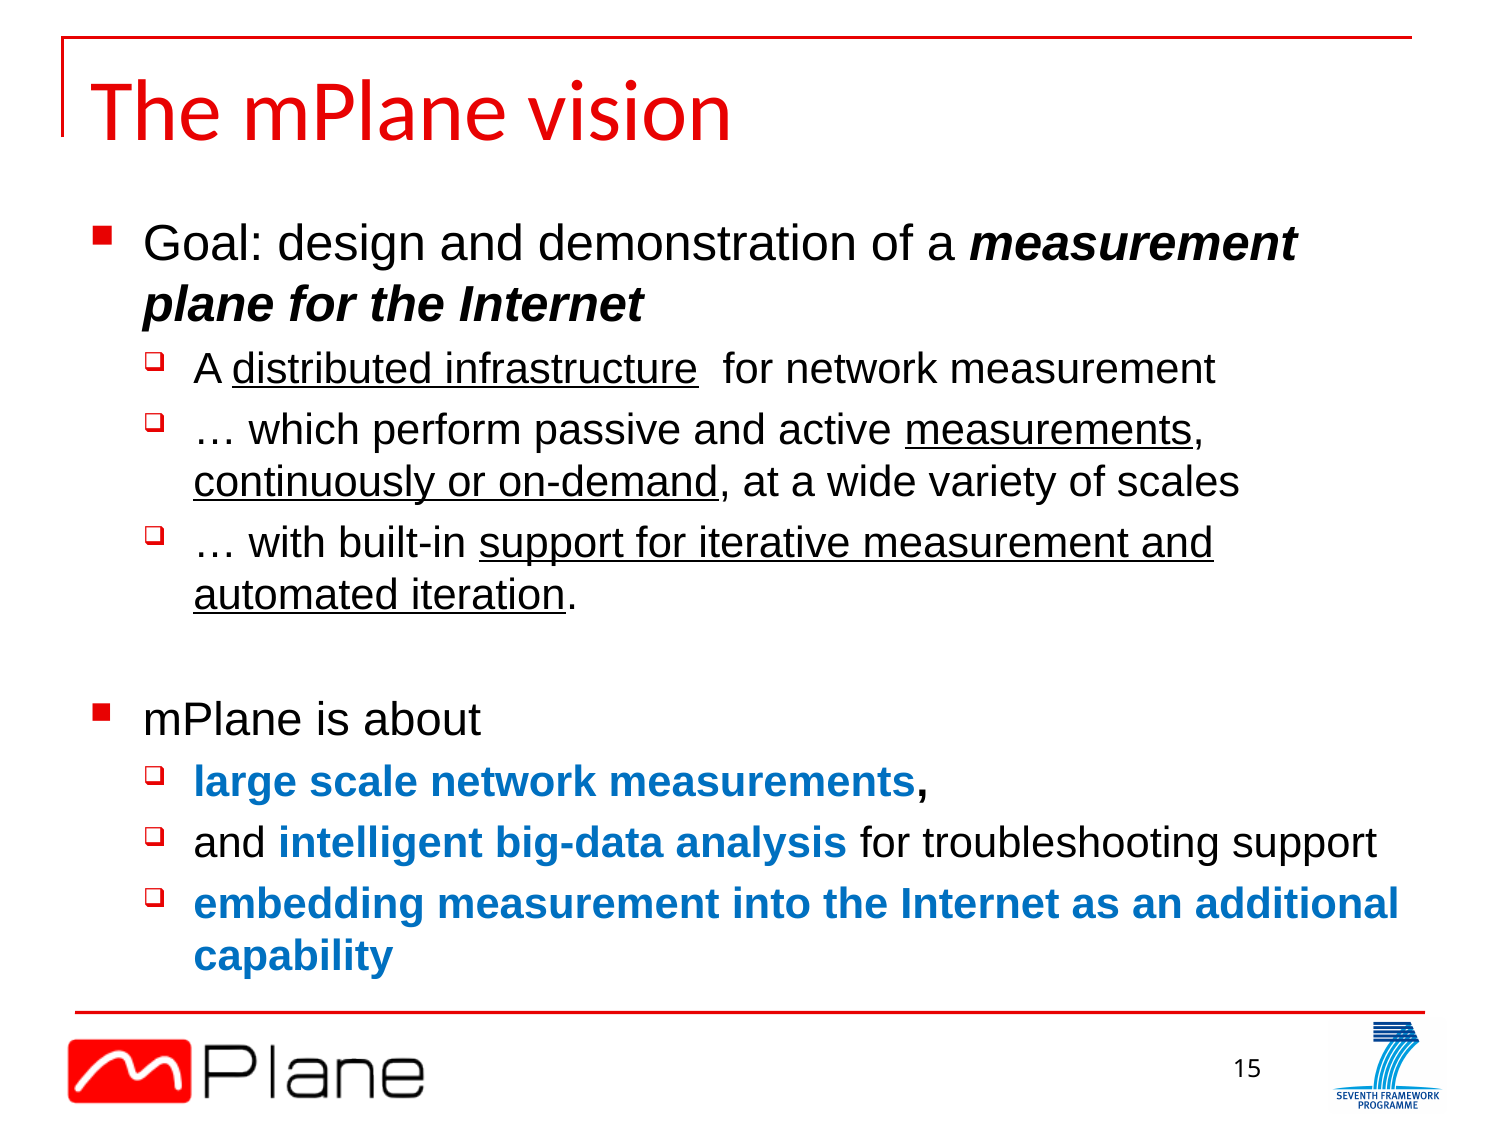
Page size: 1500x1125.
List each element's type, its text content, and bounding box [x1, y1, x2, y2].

list Goal: design and demonstration of a measurement plane for the Internet A distributed infrastructure for network measurement … which perform passive and active measurements, continuously or on-demand, at a wide variety of scales … with built-in support for iterative measurement and automated iteration. mPlane is about large scale network measurements, and intelligent big-data analysis for troubleshooting support embedding measurement into the Internet as an additional capability [74, 201, 1442, 995]
title The mPlane vision [74, 45, 1426, 201]
picture [60, 1034, 432, 1109]
picture [1328, 1017, 1447, 1114]
